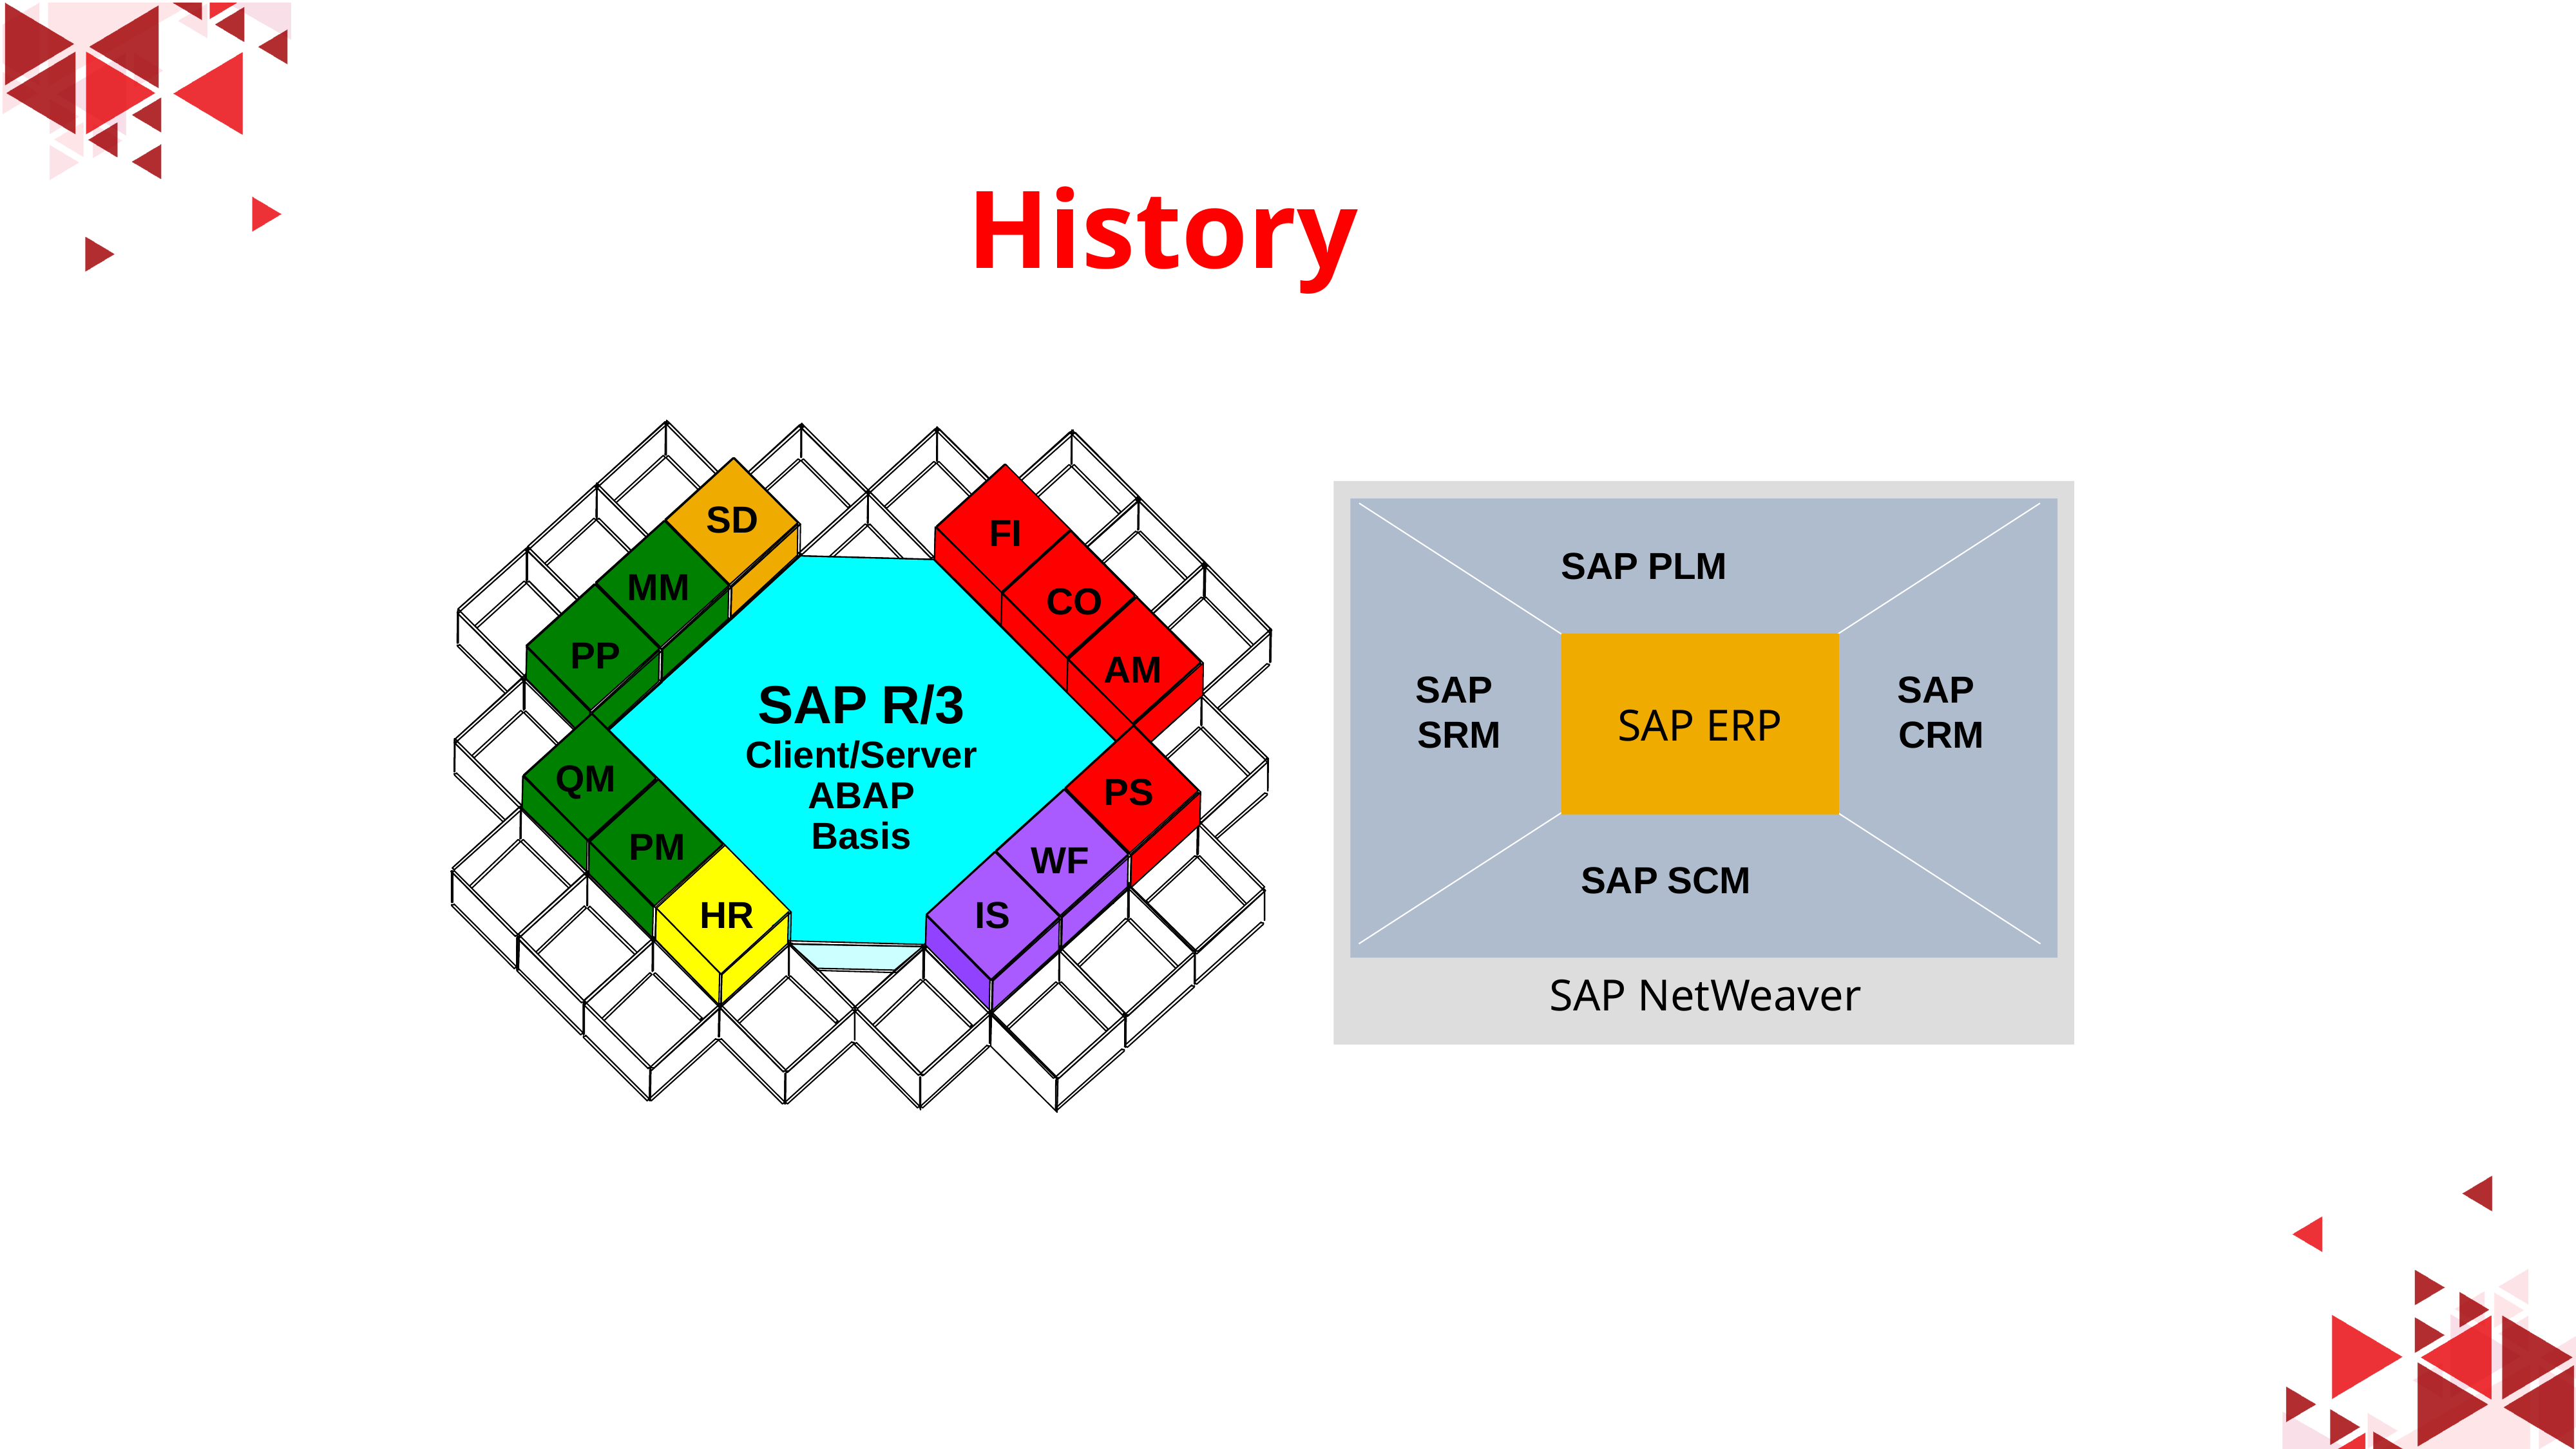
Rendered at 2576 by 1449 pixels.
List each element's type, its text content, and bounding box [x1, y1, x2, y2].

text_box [1333, 480, 2075, 1045]
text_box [450, 420, 1272, 1113]
picture [2255, 1142, 2576, 1449]
picture [3, 3, 318, 304]
text_box History [957, 156, 1368, 294]
